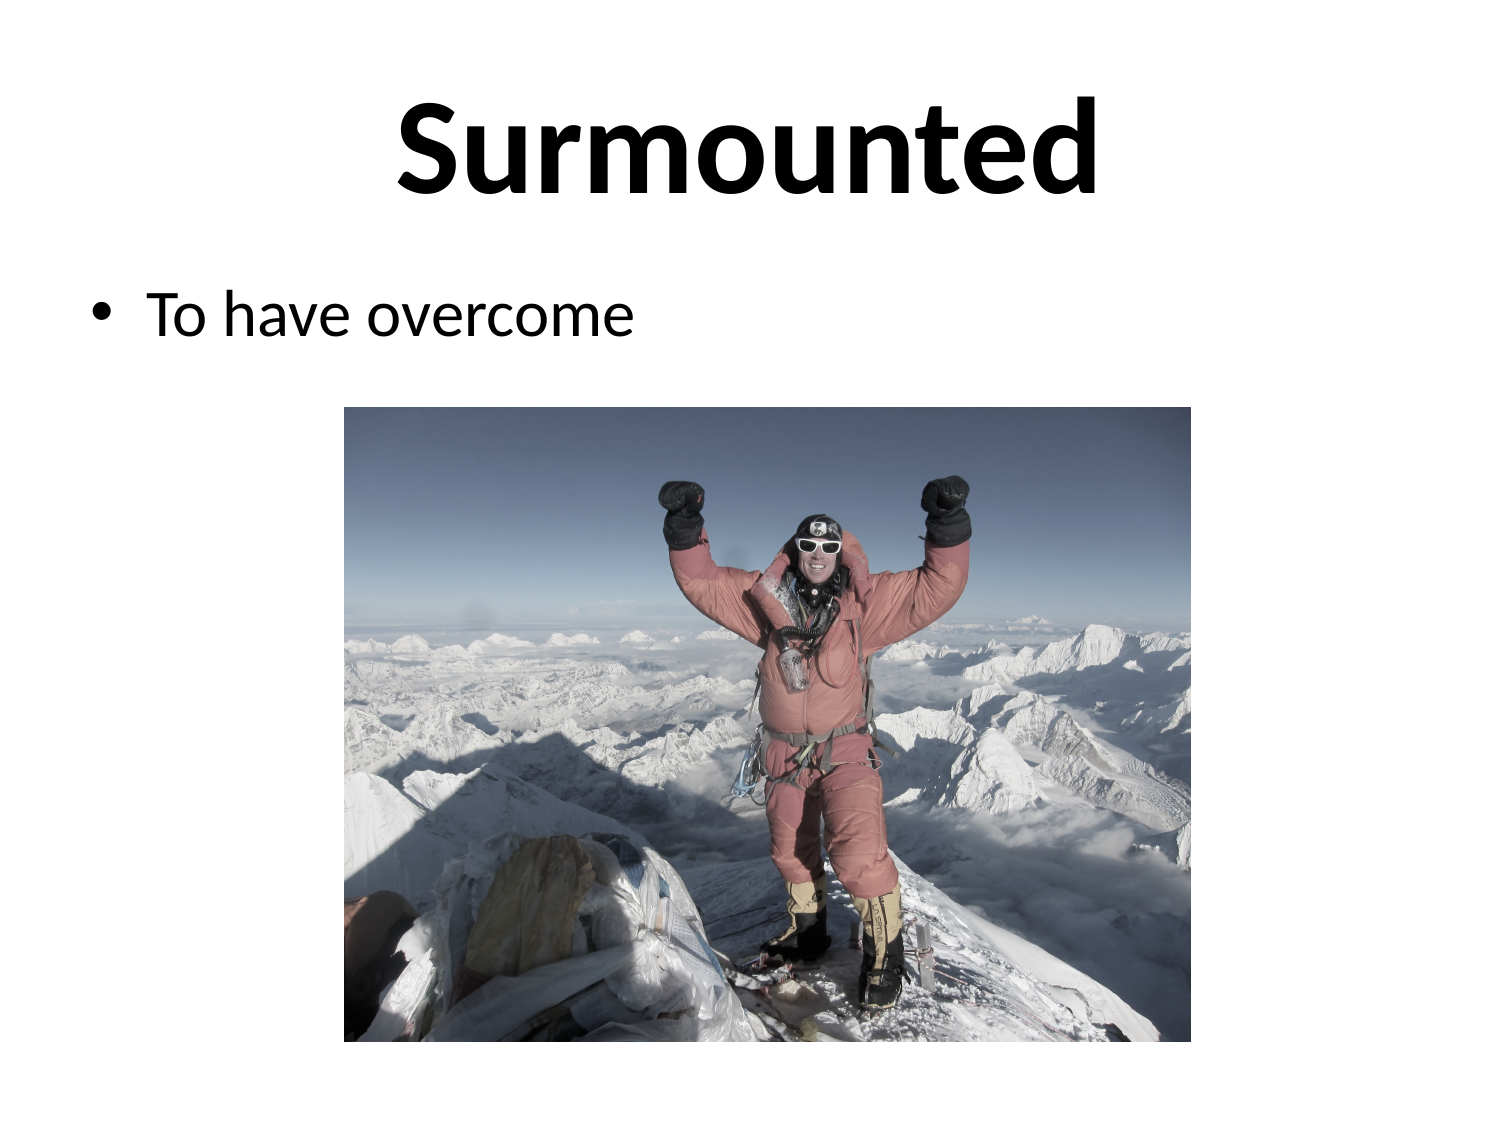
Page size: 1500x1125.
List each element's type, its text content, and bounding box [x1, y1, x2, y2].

picture [344, 407, 1191, 1043]
title Surmounted [75, 45, 1425, 233]
list To have overcome [75, 262, 1425, 1005]
